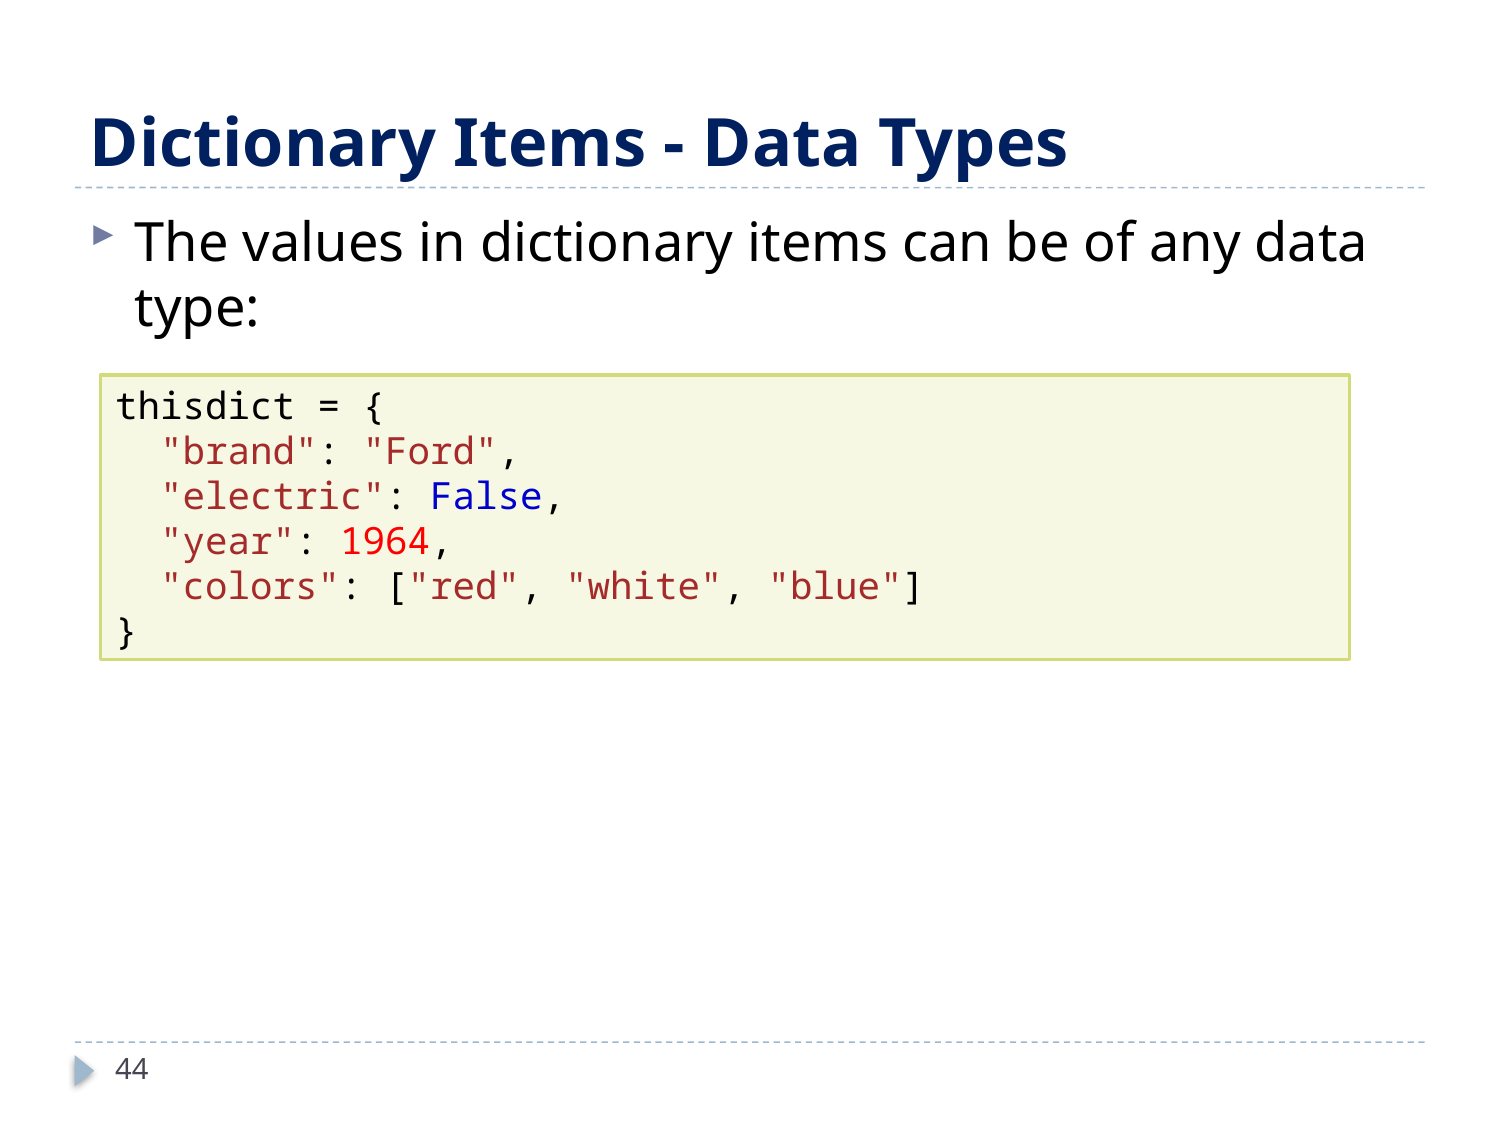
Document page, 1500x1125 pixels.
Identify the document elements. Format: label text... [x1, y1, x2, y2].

slide_number 44 [100, 1042, 426, 1103]
list The values in dictionary items can be of any data type: [75, 200, 1425, 1010]
text_box thisdict = { "brand": "Ford", "electric": False, "year": 1964, "colors": ["red", "white", "blue"] } [99, 373, 1351, 661]
title Dictionary Items - Data Types [75, 24, 1425, 188]
